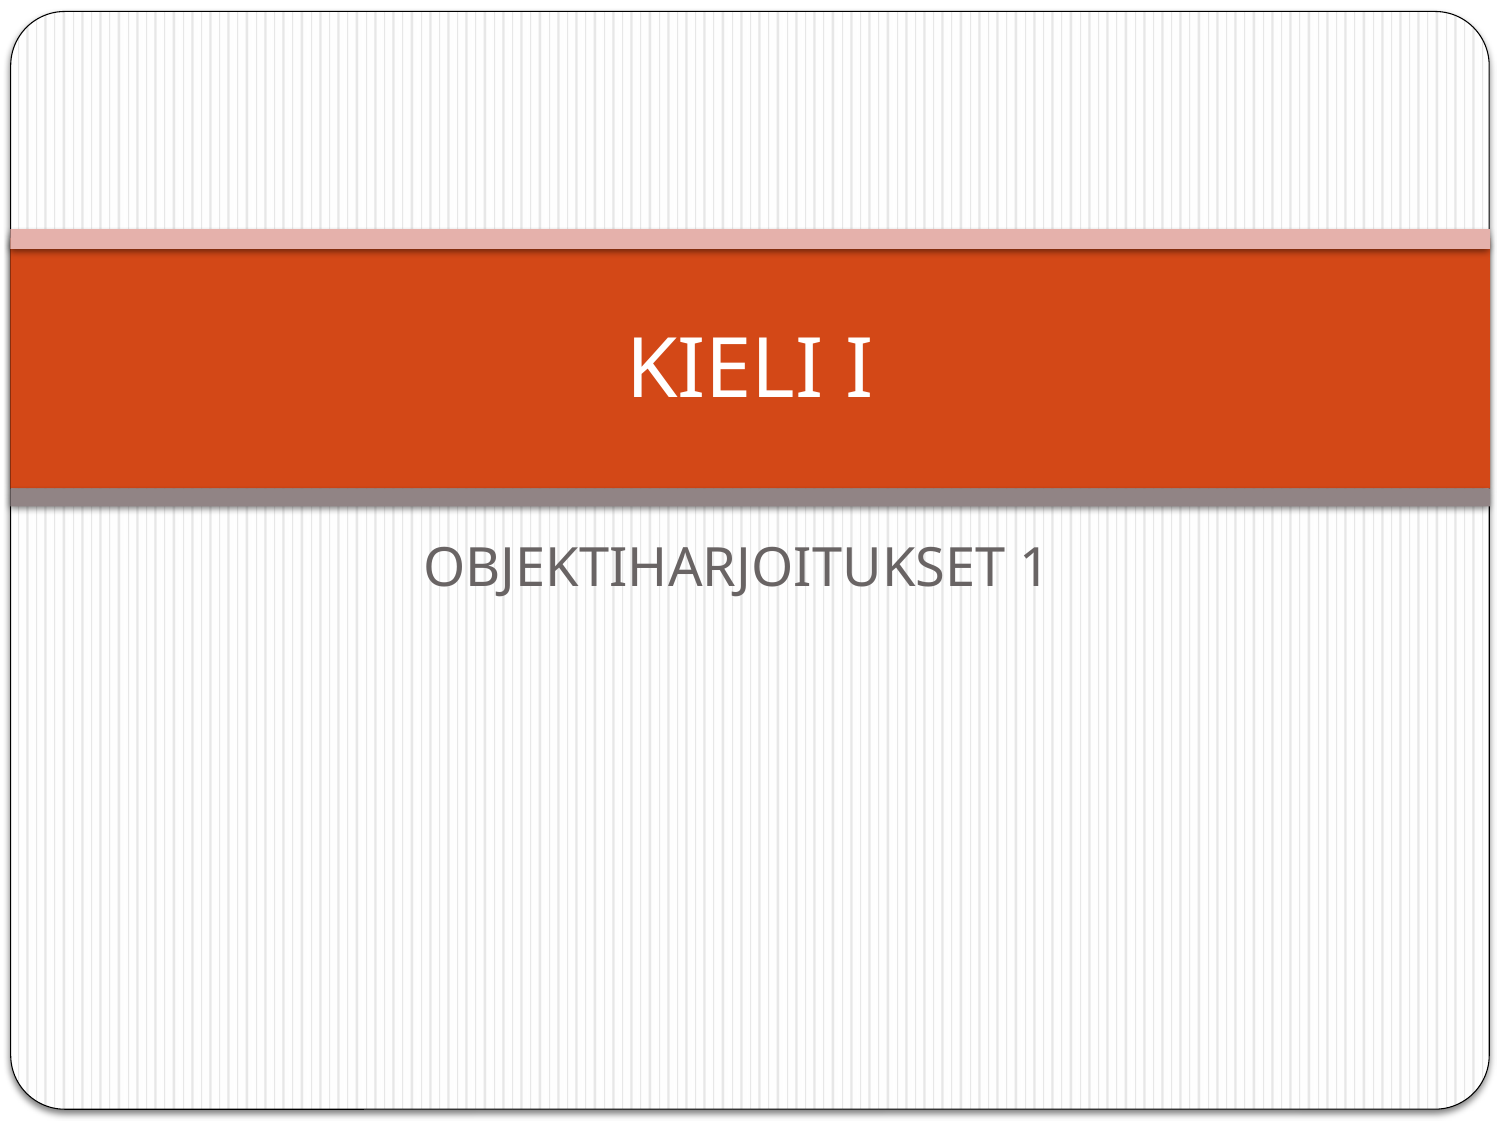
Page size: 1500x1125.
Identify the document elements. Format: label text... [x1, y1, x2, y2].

title KIELI I [75, 247, 1425, 489]
subtitle OBJEKTIHARJOITUKSET 1 [212, 525, 1263, 788]
